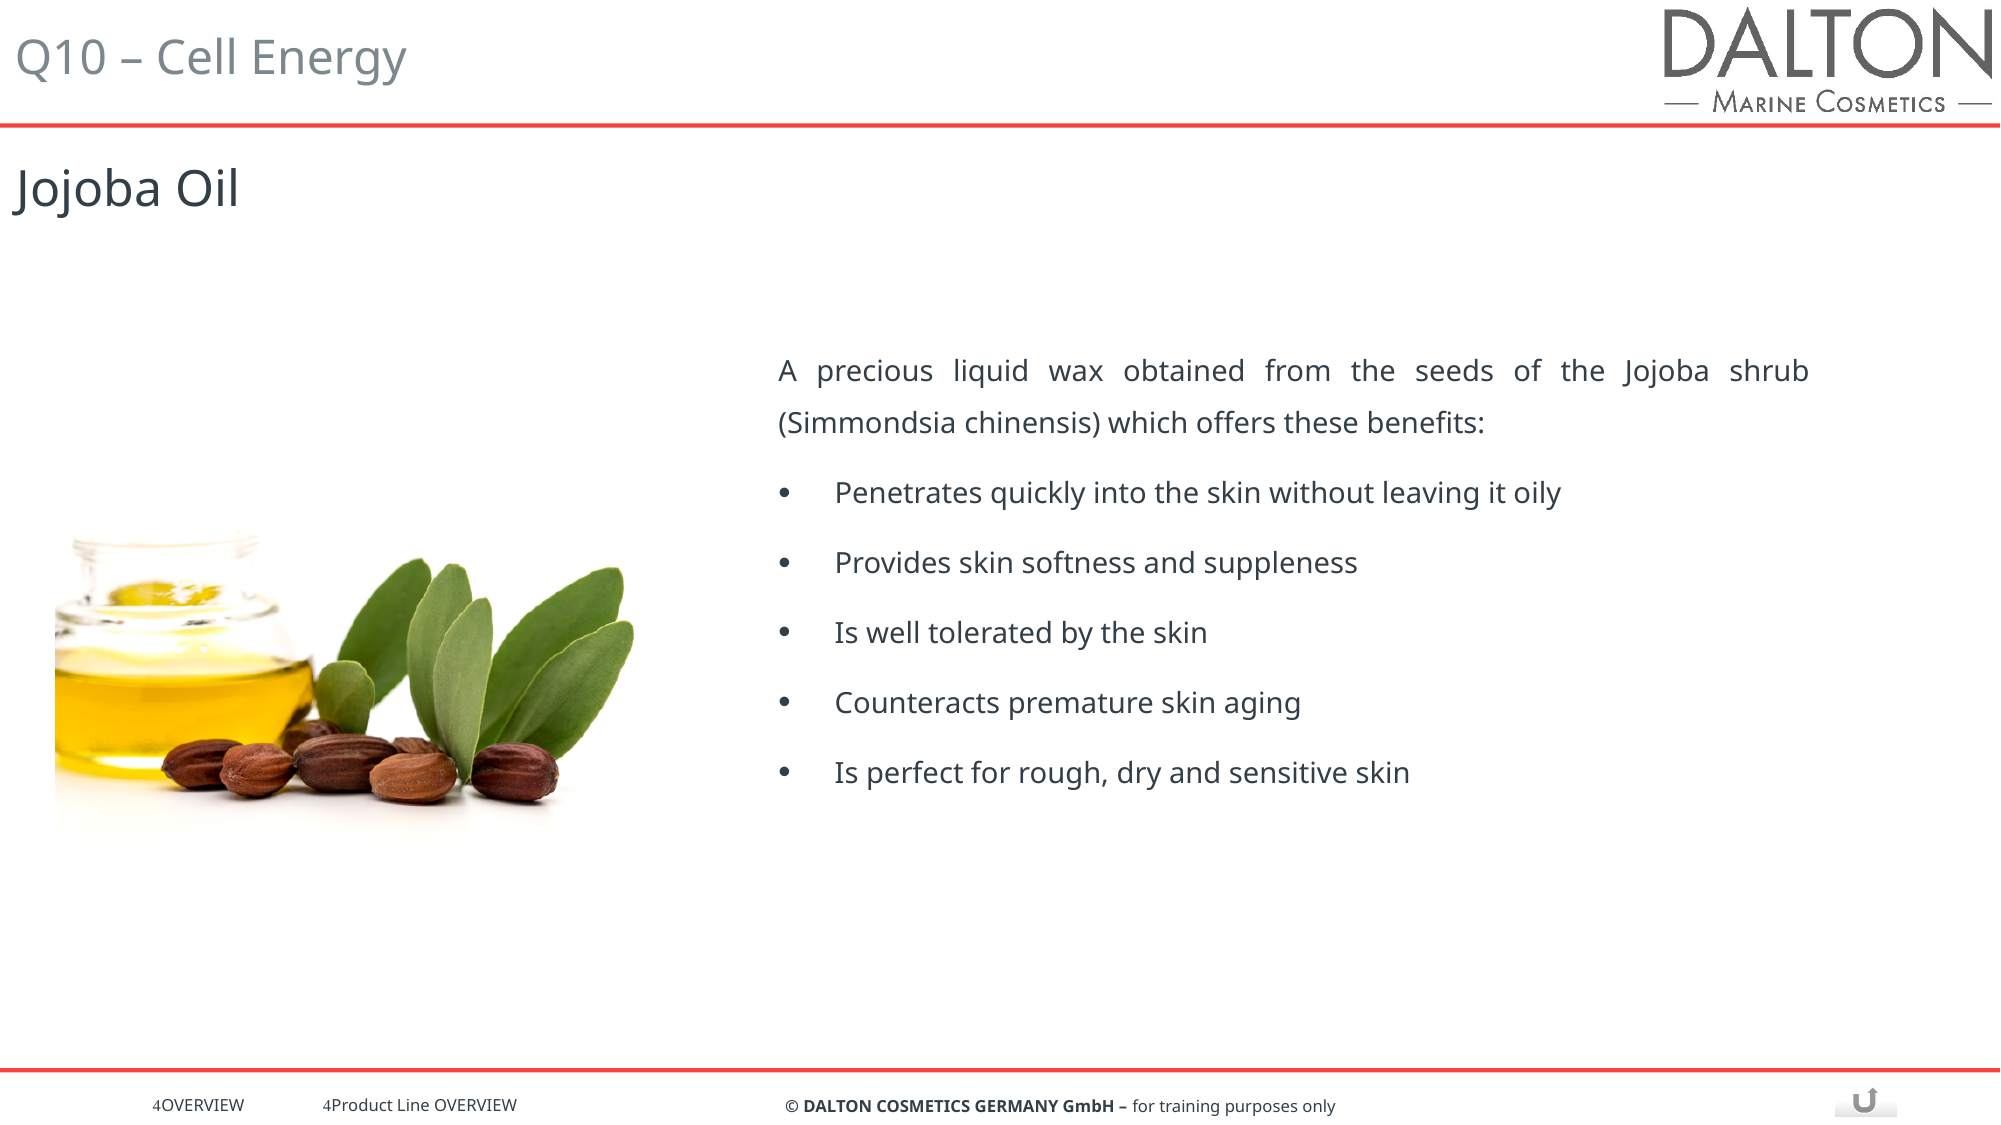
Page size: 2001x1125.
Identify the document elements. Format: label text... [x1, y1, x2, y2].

list A precious liquid wax obtained from the seeds of the Jojoba shrub (Simmondsia chinensis) which offers these benefits: Penetrates quickly into the skin without leaving it oily Provides skin softness and suppleness Is well tolerated by the skin Counteracts premature skin aging Is perfect for rough, dry and sensitive skin [763, 327, 1826, 1035]
title Jojoba Oil [1, 129, 1947, 244]
picture [55, 245, 646, 1035]
picture [1656, 0, 2000, 120]
